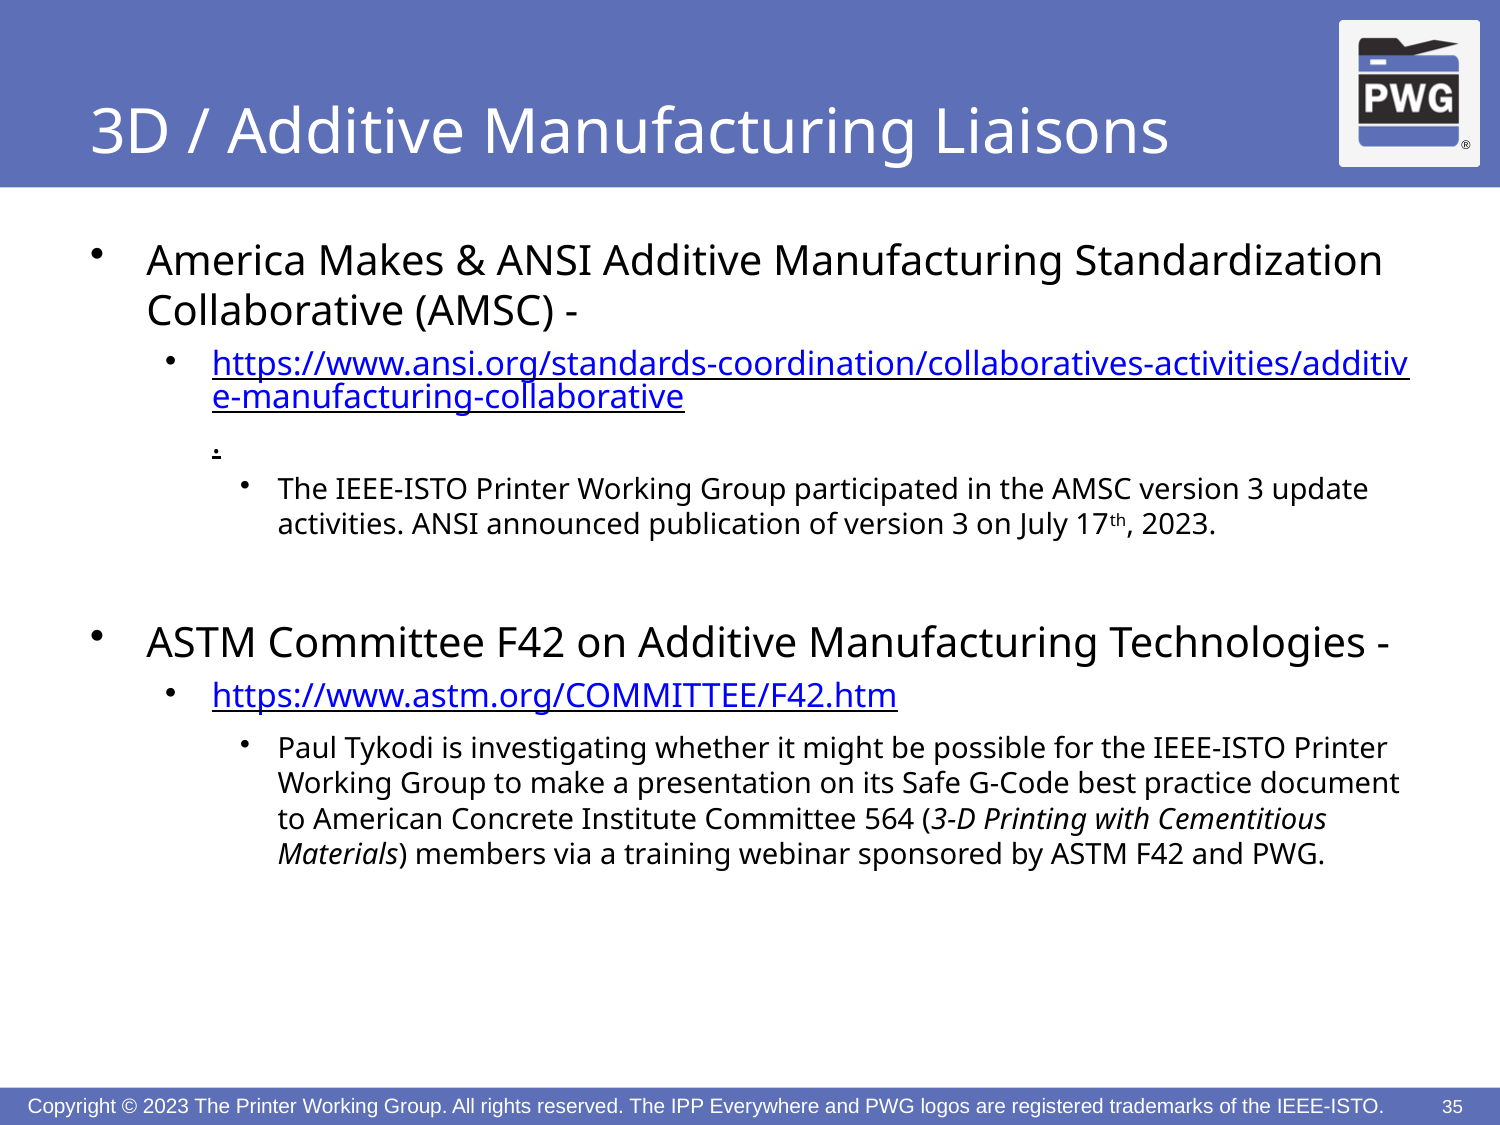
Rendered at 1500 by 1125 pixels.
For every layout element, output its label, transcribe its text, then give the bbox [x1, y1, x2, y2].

slide_number 35 [1405, 1087, 1500, 1125]
picture [1339, 20, 1480, 167]
list America Makes & ANSI Additive Manufacturing Standardization Collaborative (AMSC) - https://www.ansi.org/standards-coordination/collaboratives-activities/additive-manufacturing-collaborative. The IEEE-ISTO Printer Working Group participated in the AMSC version 3 update activities. ANSI announced publication of version 3 on July 17th, 2023. ASTM Committee F42 on Additive Manufacturing Technologies - https://www.astm.org/COMMITTEE/F42.htm Paul Tykodi is investigating whether it might be possible for the IEEE-ISTO Printer Working Group to make a presentation on its Safe G-Code best practice document to American Concrete Institute Committee 564 (3-D Printing with Cementitious Materials) members via a training webinar sponsored by ASTM F42 and PWG. [74, 224, 1426, 1068]
title 3D / Additive Manufacturing Liaisons [74, 7, 1318, 175]
